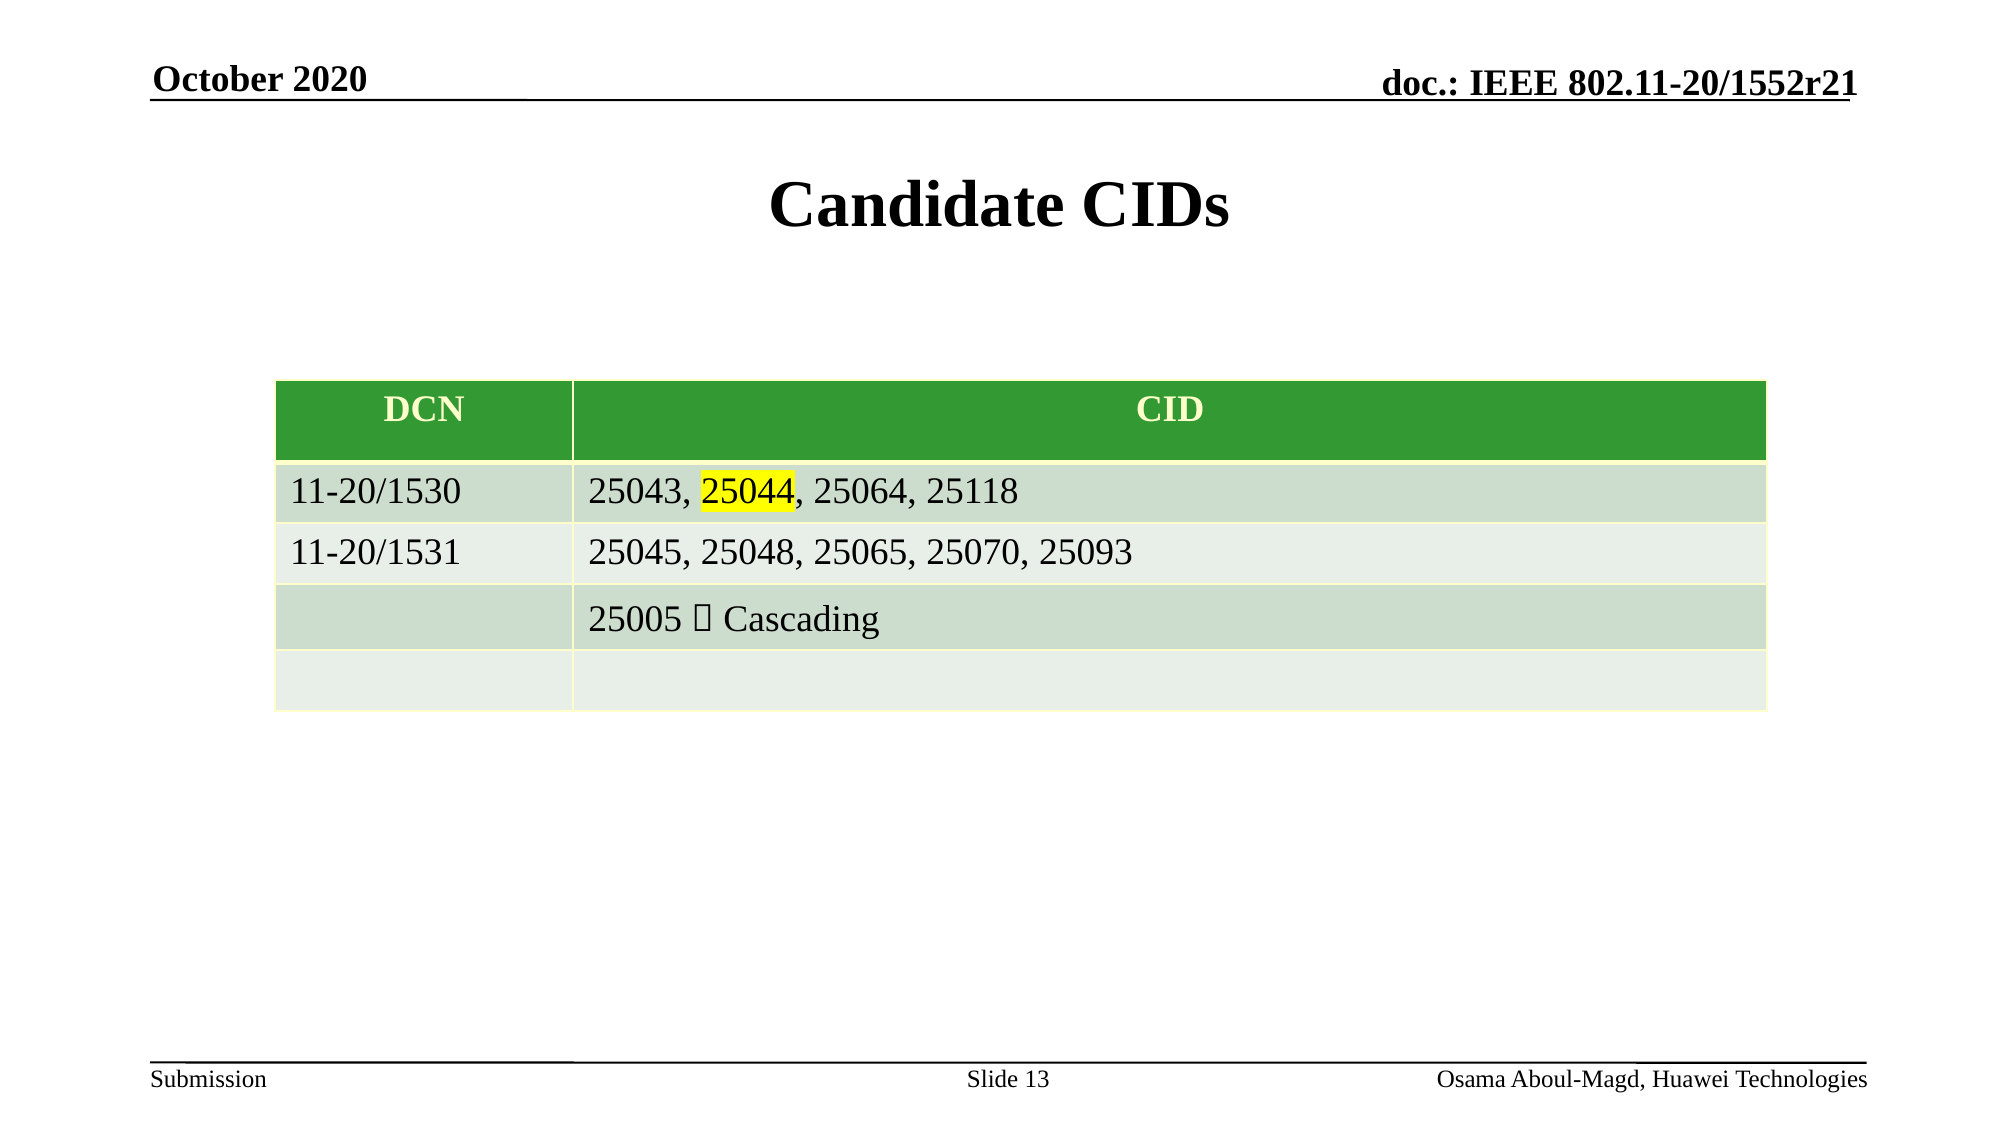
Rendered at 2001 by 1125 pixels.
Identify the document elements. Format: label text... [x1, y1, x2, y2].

table_cell 25043, 25044, 25064, 25118 [574, 465, 1766, 522]
table_cell 25005  Cascading [574, 585, 1766, 649]
footer Osama Aboul-Magd, Huawei Technologies [1171, 1061, 1869, 1093]
table_header CID [574, 381, 1766, 460]
slide_number Slide 13 [950, 1061, 1067, 1123]
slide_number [152, 54, 563, 100]
table_cell [574, 651, 1766, 710]
table_cell 25045, 25048, 25065, 25070, 25093 [574, 524, 1766, 583]
title Candidate CIDs [149, 112, 1850, 288]
table_cell [276, 651, 572, 710]
table_cell 11-20/1531 [276, 524, 572, 583]
table_cell 11-20/1530 [276, 465, 572, 522]
table_cell [276, 585, 572, 649]
table_header DCN [276, 381, 572, 460]
